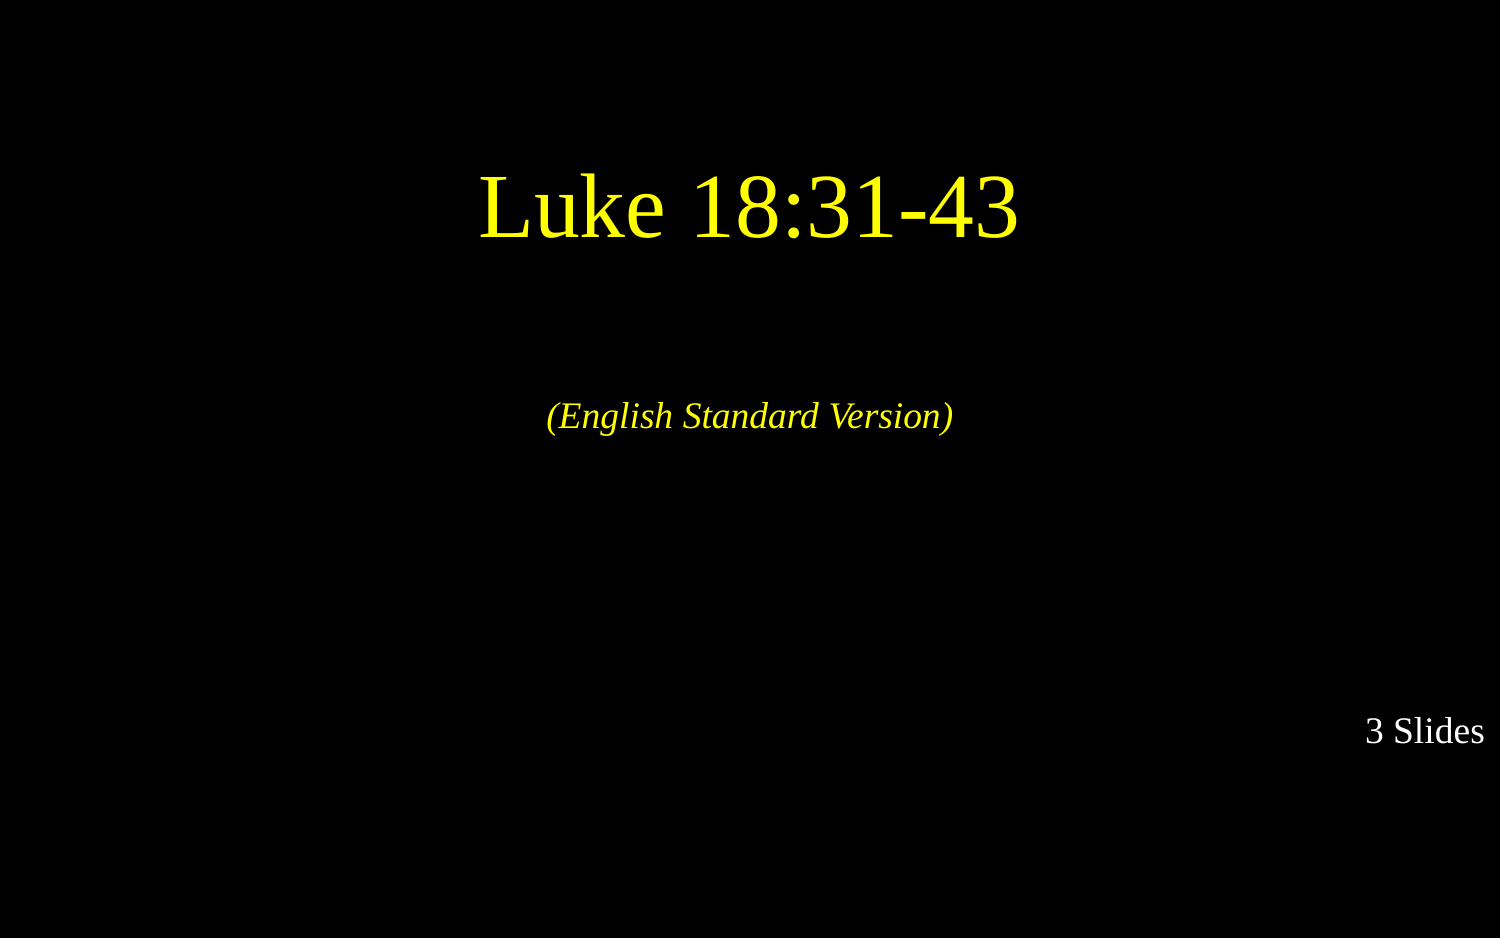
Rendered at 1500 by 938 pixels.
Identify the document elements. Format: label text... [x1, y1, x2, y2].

text_box Luke 18:31-43 (English Standard Version) 3 Slides [0, 9, 1500, 849]
